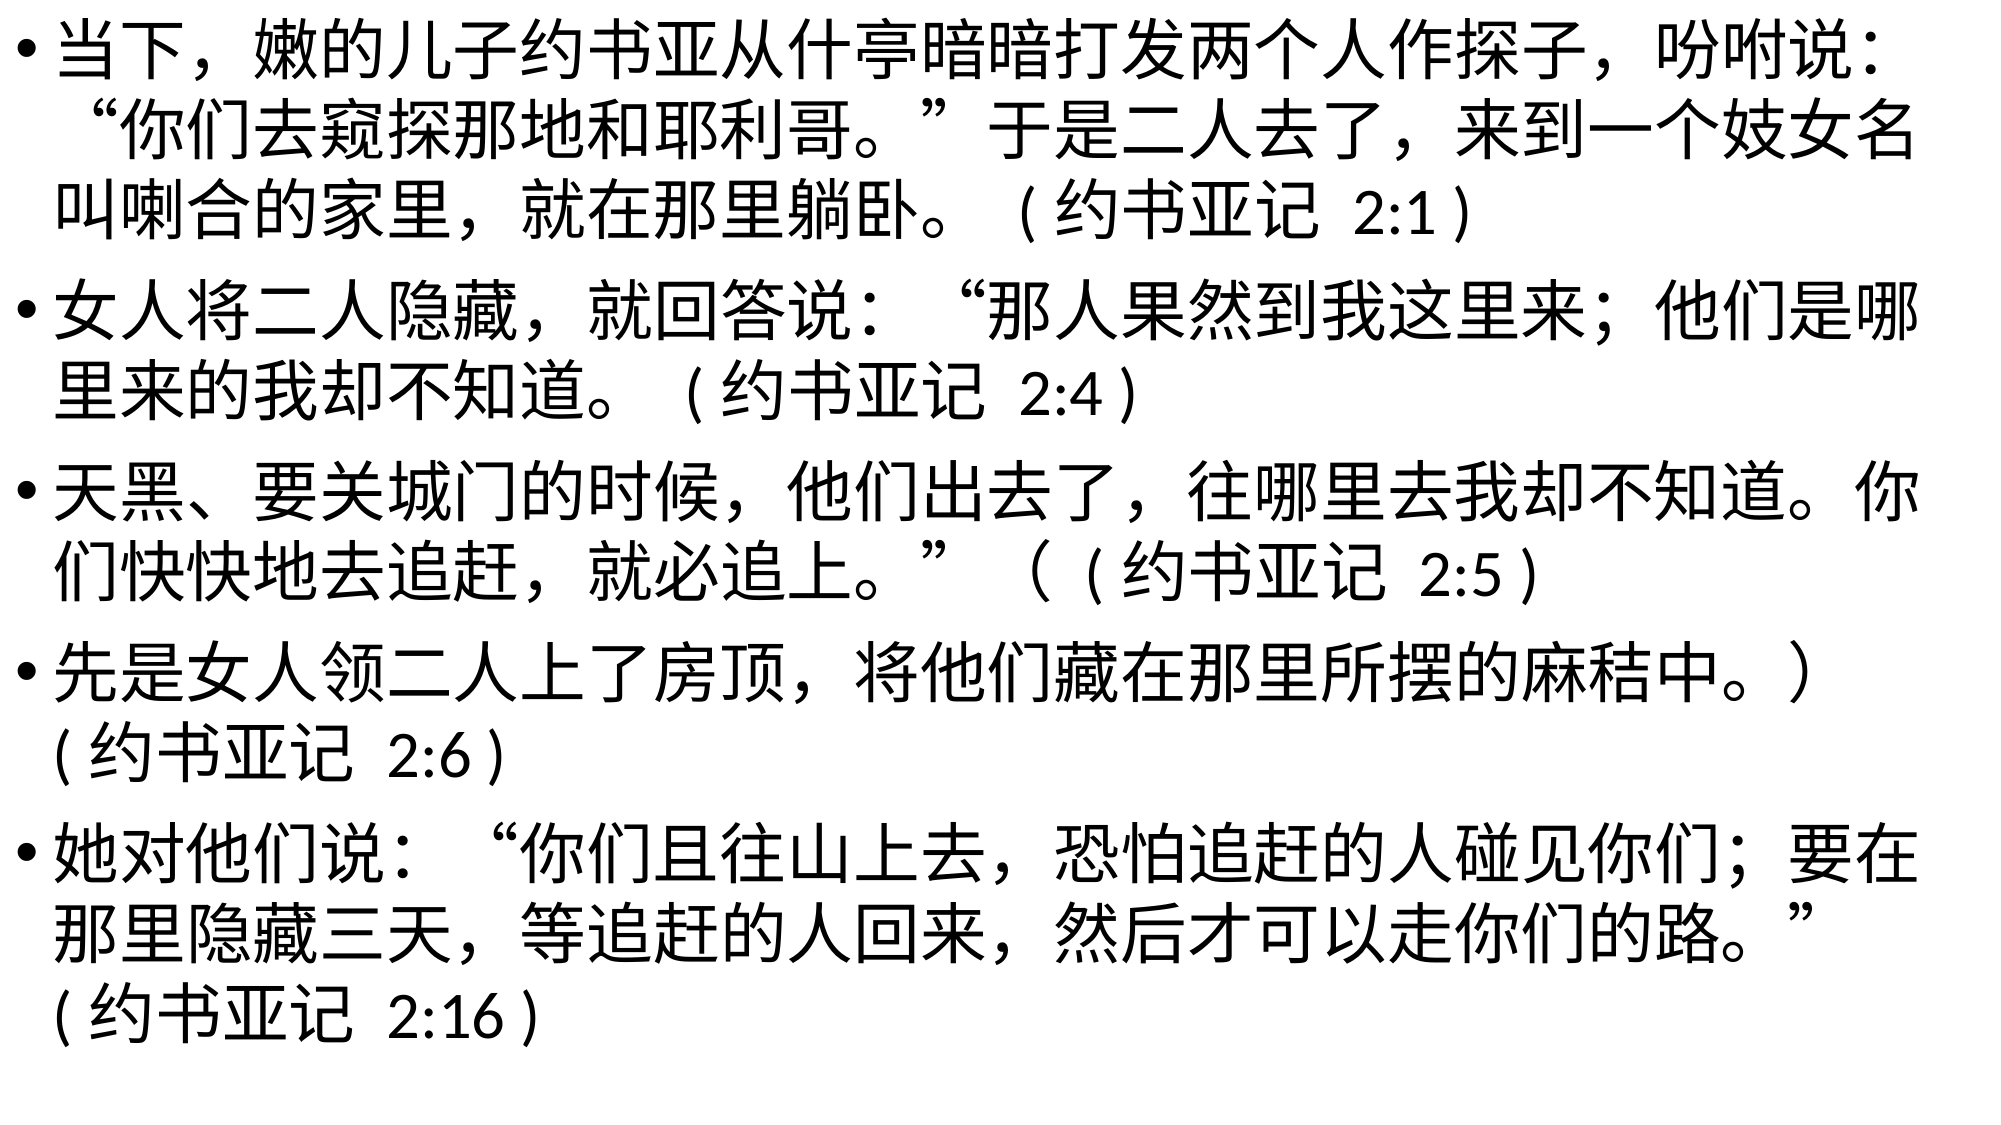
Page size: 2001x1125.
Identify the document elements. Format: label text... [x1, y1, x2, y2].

list 当下，嫩的儿子约书亚从什亭暗暗打发两个人作探子，吩咐说：“你们去窥探那地和耶利哥。”于是二人去了，来到一个妓女名叫喇合的家里，就在那里躺卧。 (约书亚记 2:1 ) 女人将二人隐藏，就回答说：“那人果然到我这里来；他们是哪里来的我却不知道。 (约书亚记 2:4 ) 天黑、要关城门的时候，他们出去了，往哪里去我却不知道。你们快快地去追赶，就必追上。”（ (约书亚记 2:5 ) 先是女人领二人上了房顶，将他们藏在那里所摆的麻秸中。） (约书亚记 2:6 ) 她对他们说：“你们且往山上去，恐怕追赶的人碰见你们；要在那里隐藏三天，等追赶的人回来，然后才可以走你们的路。” (约书亚记 2:16 ) [0, 0, 1988, 1125]
